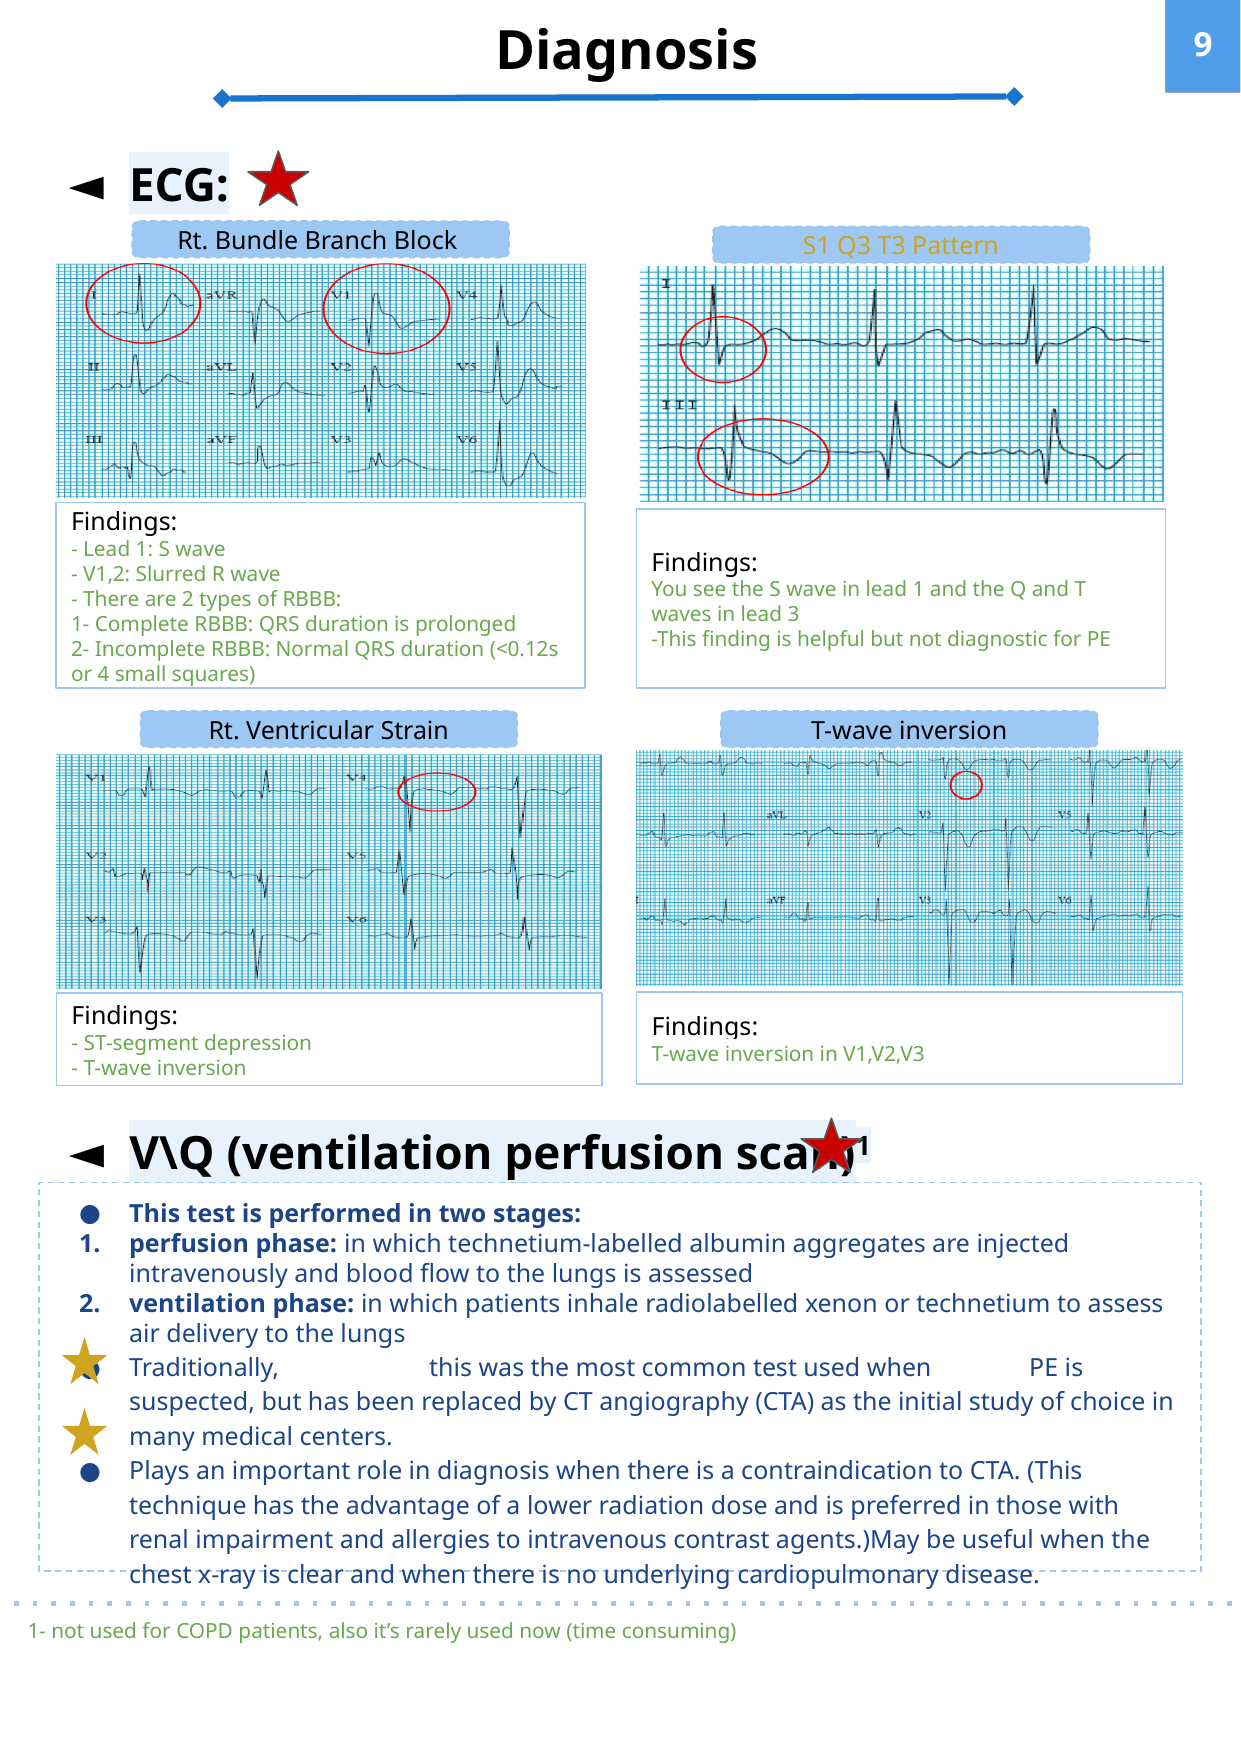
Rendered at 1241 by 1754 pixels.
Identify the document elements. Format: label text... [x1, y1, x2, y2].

text_box [801, 1118, 862, 1173]
text_box [61, 1337, 108, 1385]
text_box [55, 710, 603, 1086]
text_box [61, 1407, 108, 1455]
text_box 1- not used for COPD patients, also it’s rarely used now (time consuming) [12, 1602, 1225, 1741]
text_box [636, 710, 1183, 1085]
text_box Diagnosis [209, 0, 1044, 68]
text_box [247, 151, 309, 206]
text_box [636, 226, 1166, 689]
text_box ECG: [39, 140, 569, 199]
text_box This test is performed in two stages: perfusion phase: in which technetium-labelled albumin aggregates are injected intravenously and blood flow to the lungs is assessed ventilation phase: in which patients inhale radiolabelled xenon or technetium to assess air delivery to the lungs Traditionally, this was the most common test used when PE is suspected, but has been replaced by CT angiography (CTA) as the initial study of choice in many medical centers. Plays an important role in diagnosis when there is a contraindication to CTA. (This technique has the advantage of a lower radiation dose and is preferred in those with renal impairment and allergies to intravenous contrast agents.)May be useful when the chest x-ray is clear and when there is no underlying cardiopulmonary disease. [39, 1182, 1202, 1571]
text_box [55, 220, 586, 689]
slide_number ‹#› [1165, 0, 1241, 93]
text_box V\Q (ventilation perfusion scan)1 [39, 1108, 901, 1182]
